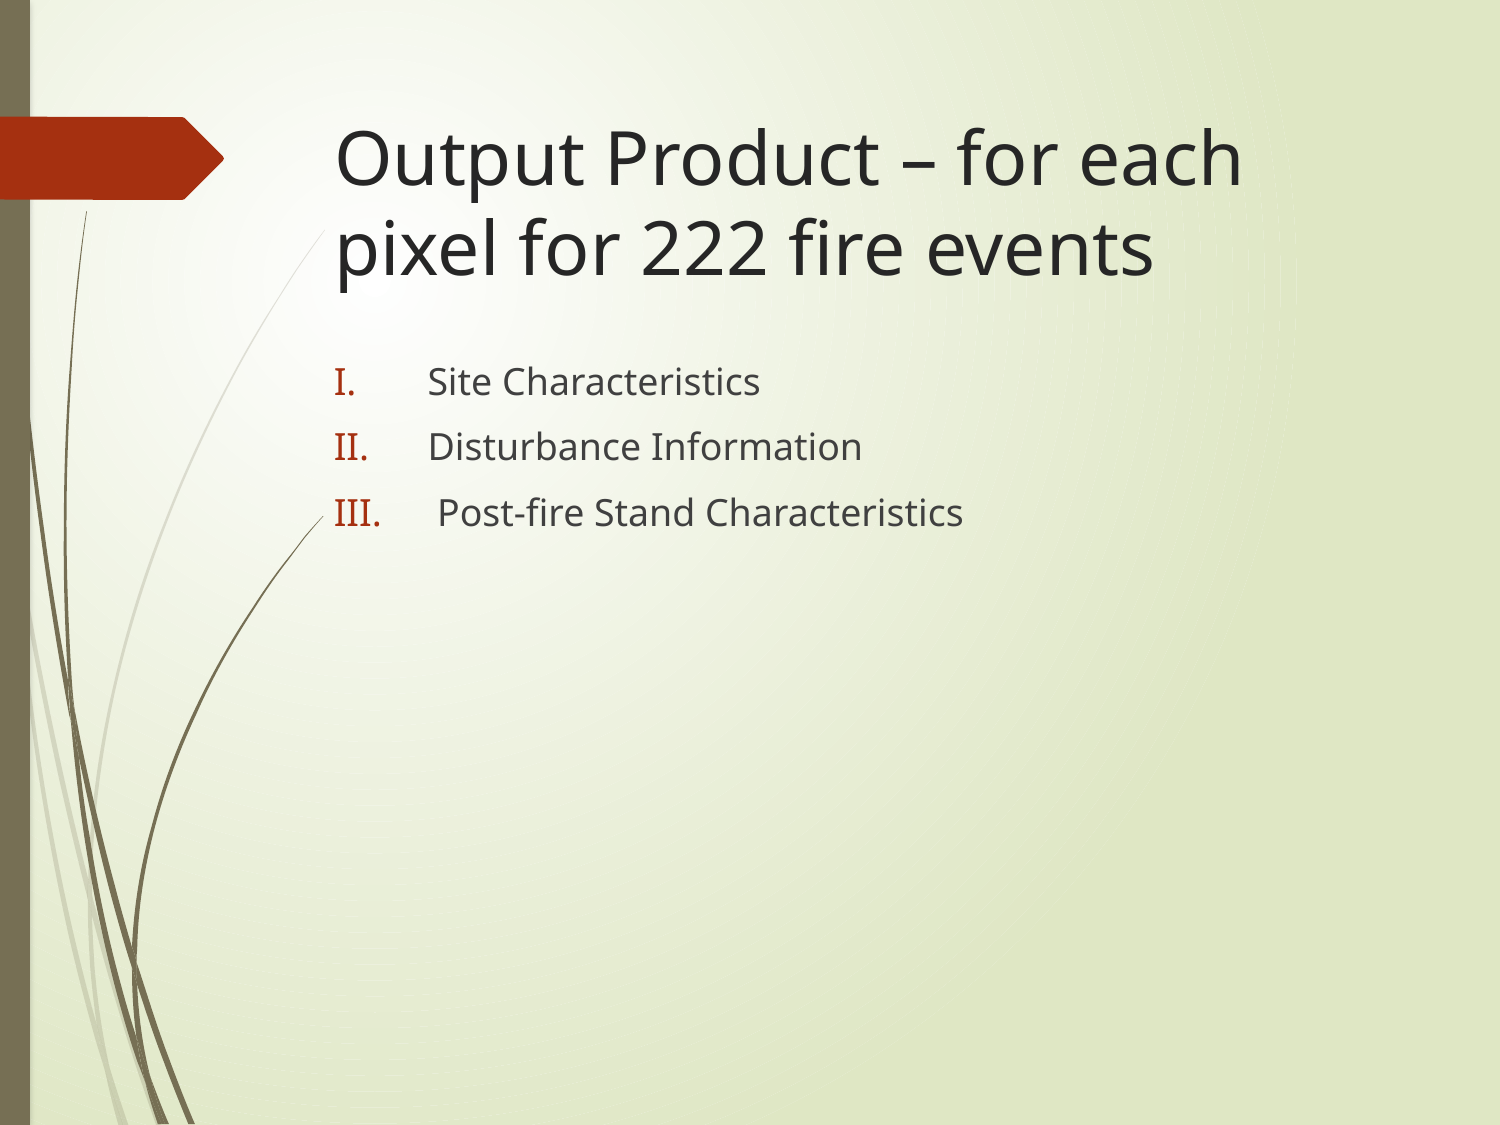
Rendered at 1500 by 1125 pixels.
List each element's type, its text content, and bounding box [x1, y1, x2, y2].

title Output Product – for each pixel for 222 fire events [319, 102, 1400, 313]
list Site Characteristics Disturbance Information Post-fire Stand Characteristics [318, 350, 1400, 970]
